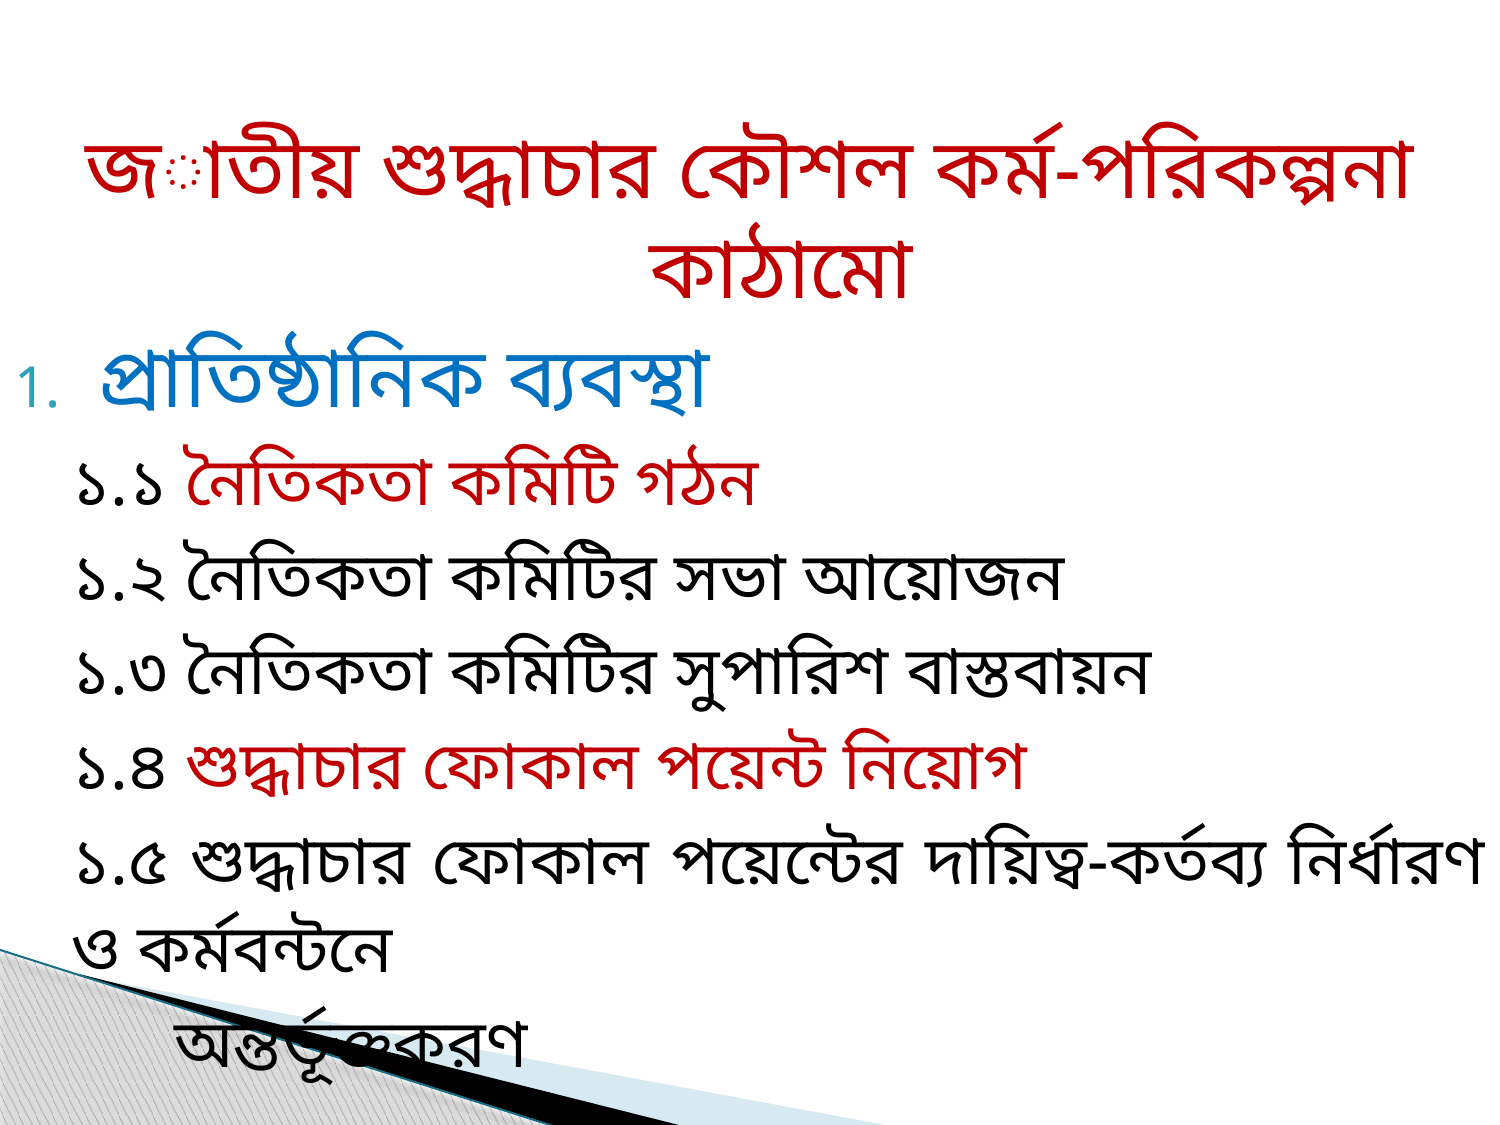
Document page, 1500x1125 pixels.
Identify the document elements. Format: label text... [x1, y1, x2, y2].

list জাতীয় শুদ্ধাচার কৌশল কর্ম-পরিকল্পনা কাঠামো প্রাতিষ্ঠানিক ব্যবস্থা ১.১ নৈতিকতা কমিটি গঠন ১.২ নৈতিকতা কমিটির সভা আয়োজন ১.৩ নৈতিকতা কমিটির সুপারিশ বাস্তবায়ন ১.৪ শুদ্ধাচার ফোকাল পয়েন্ট নিয়োগ ১.৫ শুদ্ধাচার ফোকাল পয়েন্টের দায়িত্ব-কর্তব্য নির্ধারণ ও কর্মবন্টনে অন্তর্ভূক্তকরণ [0, 0, 1500, 1125]
